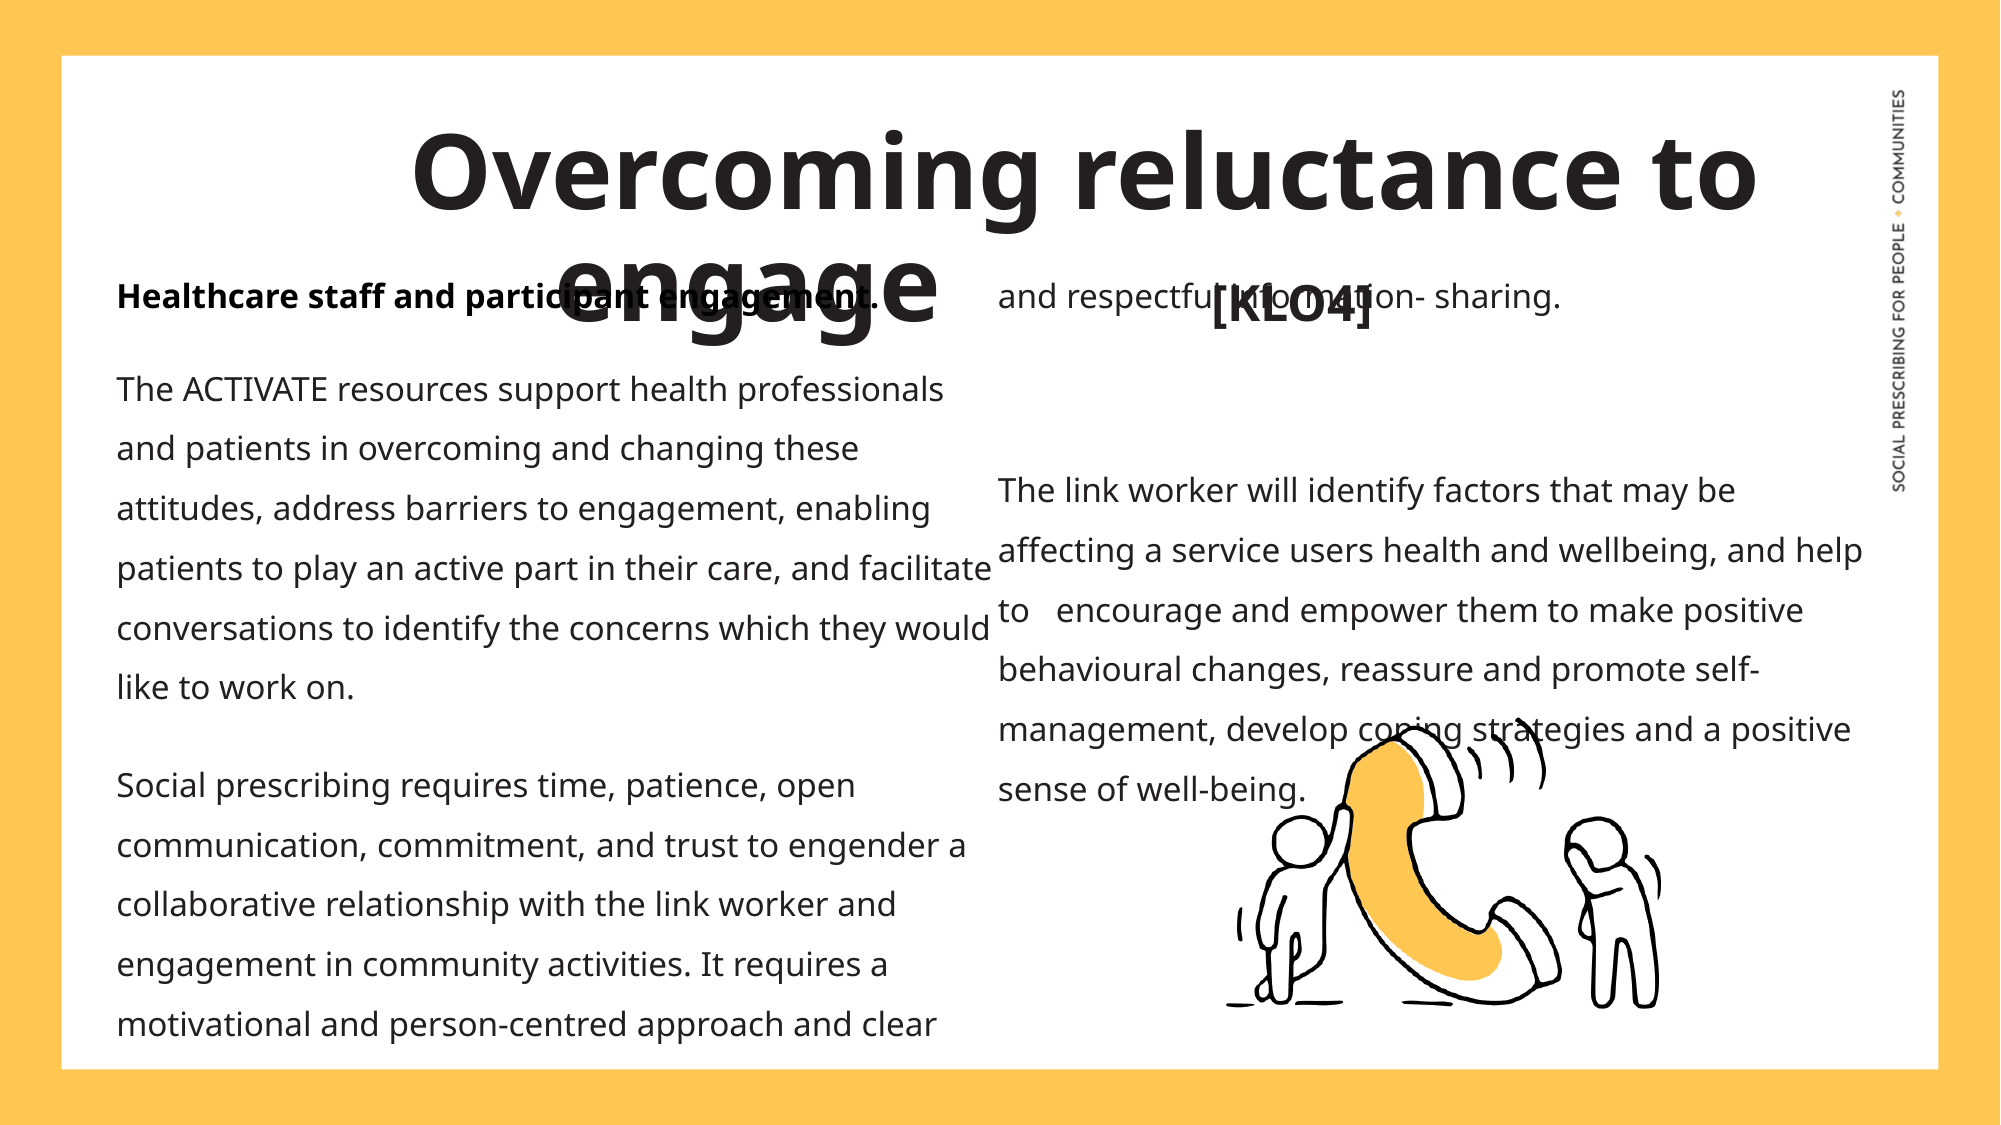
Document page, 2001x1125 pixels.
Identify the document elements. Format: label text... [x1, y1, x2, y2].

list Healthcare staff and participant engagement. The ACTIVATE resources support health professionals and patients in overcoming and changing these attitudes, address barriers to engagement, enabling patients to play an active part in their care, and facilitate conversations to identify the concerns which they would like to work on. Social prescribing requires time, patience, open communication, commitment, and trust to engender a collaborative relationship with the link worker and engagement in community activities. It requires a motivational and person-centred approach and clear and respectful information- sharing. The link worker will identify factors that may be affecting a service users health and wellbeing, and help to encourage and empower them to make positive behavioural changes, reassure and promote self-management, develop coping strategies and a positive sense of well-being. [101, 247, 1895, 1090]
picture [1226, 717, 1661, 1009]
list Overcoming reluctance to engage [KLO4] [101, 111, 1826, 232]
picture [1888, 85, 1910, 500]
